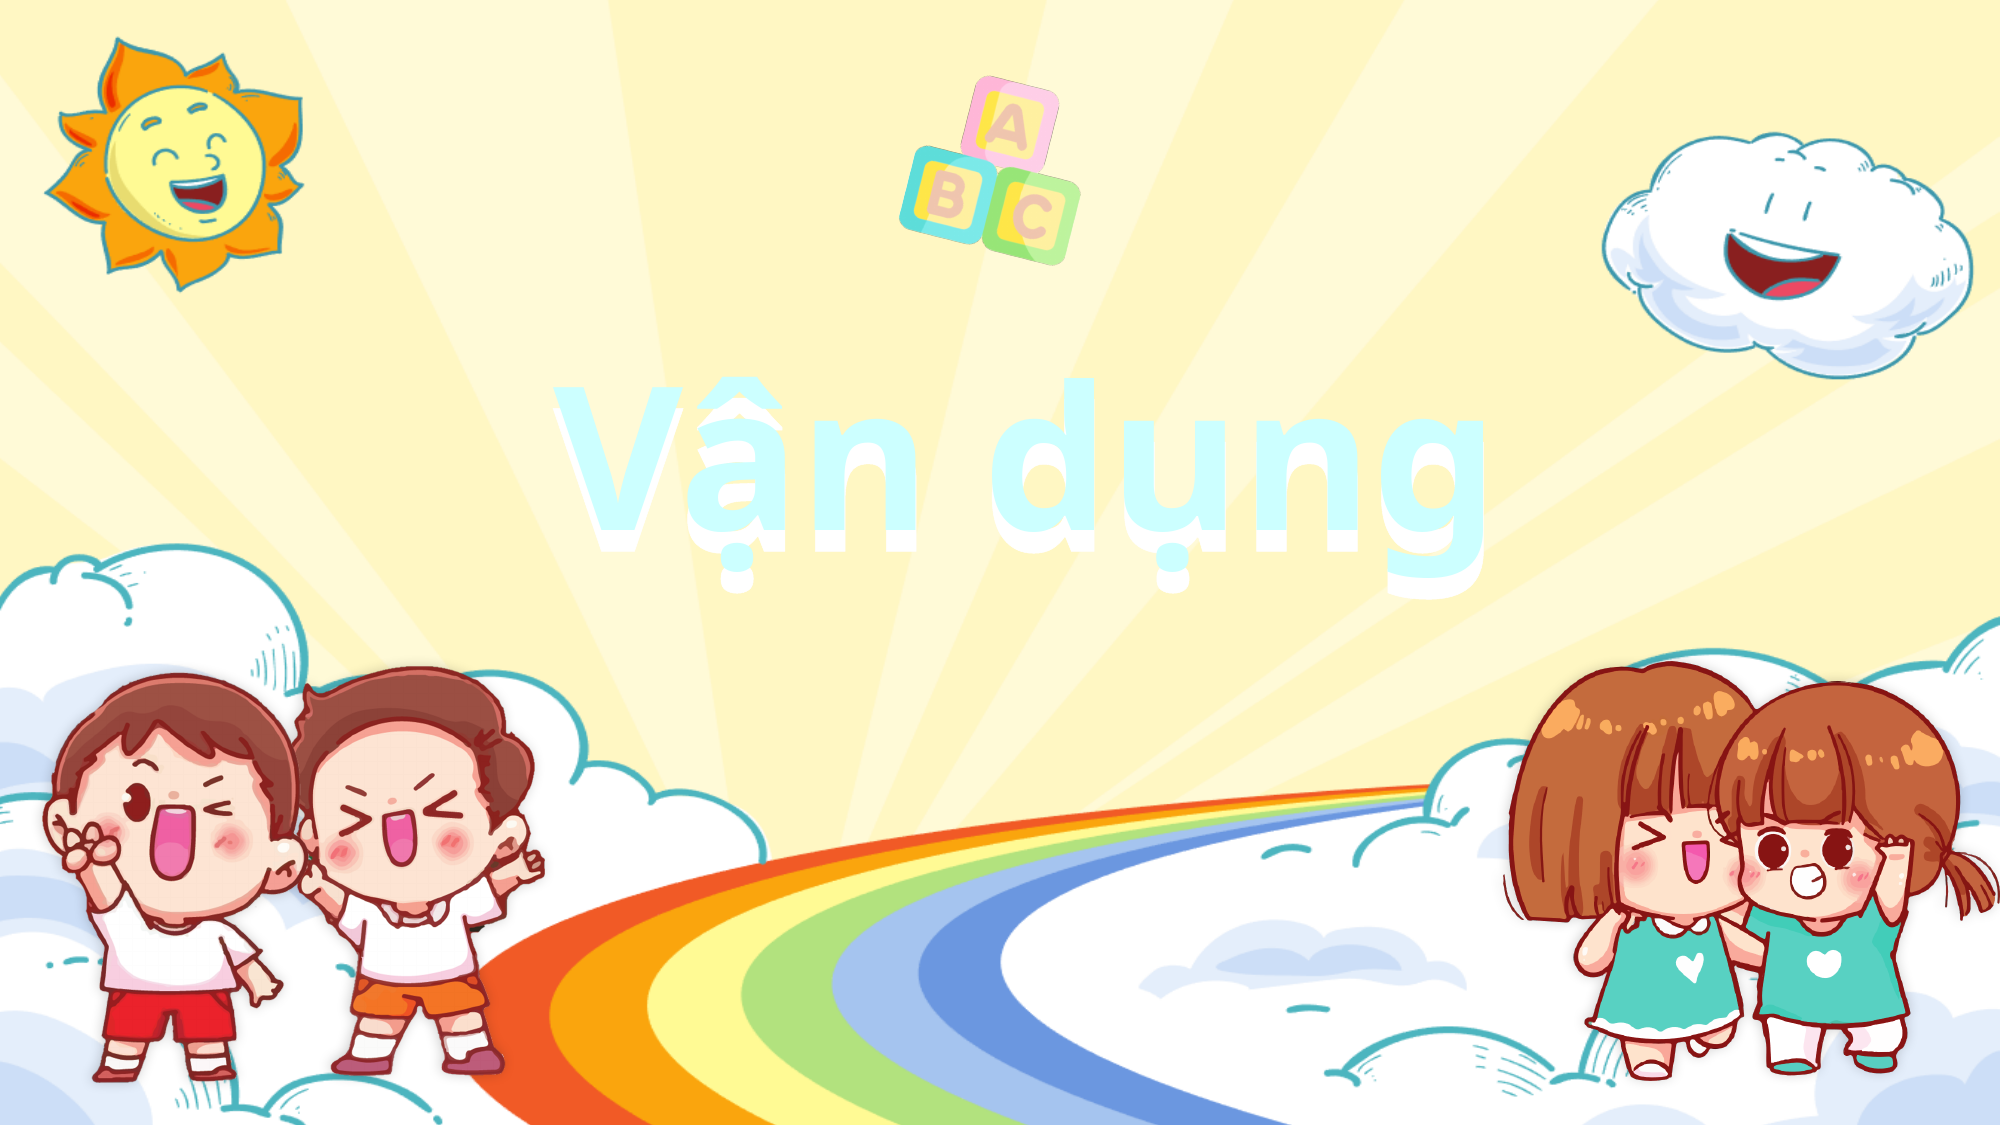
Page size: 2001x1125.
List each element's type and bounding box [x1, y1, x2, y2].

picture [0, 0, 2000, 1125]
text_box [366, 103, 1687, 604]
